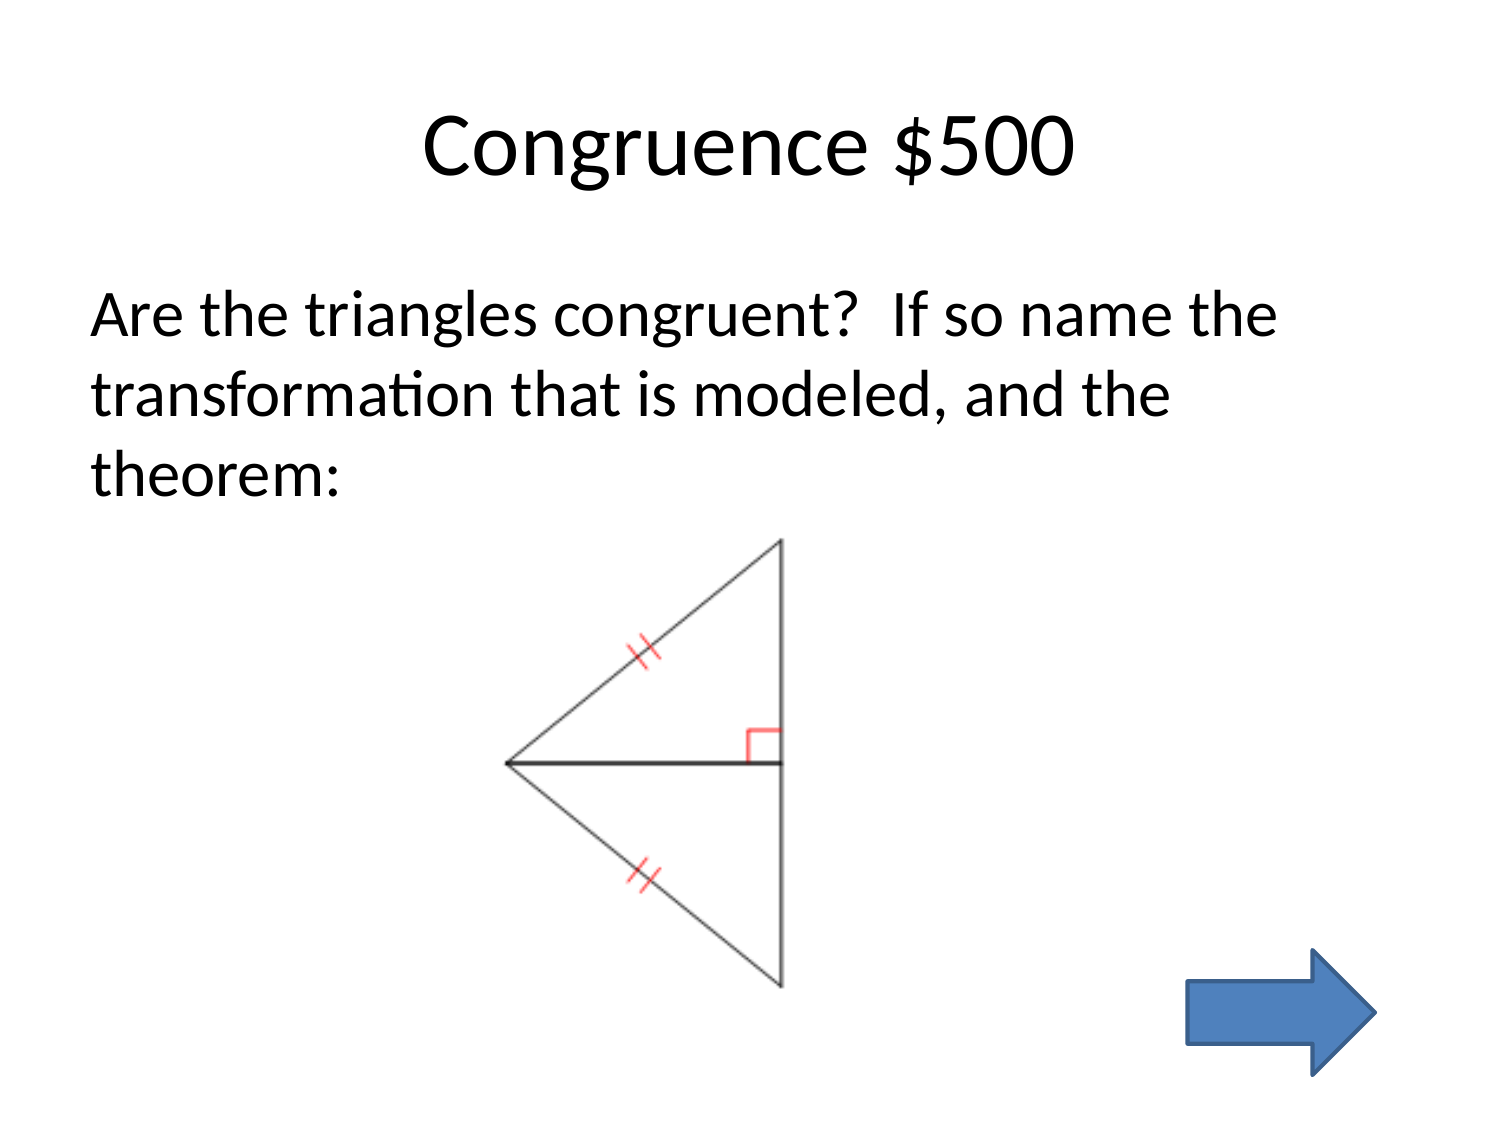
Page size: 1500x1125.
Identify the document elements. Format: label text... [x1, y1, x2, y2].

text_box [1185, 948, 1378, 1077]
list Are the triangles congruent? If so name the transformation that is modeled, and the theorem: [75, 262, 1425, 1005]
picture [487, 499, 951, 1010]
title Congruence $500 [75, 45, 1425, 233]
